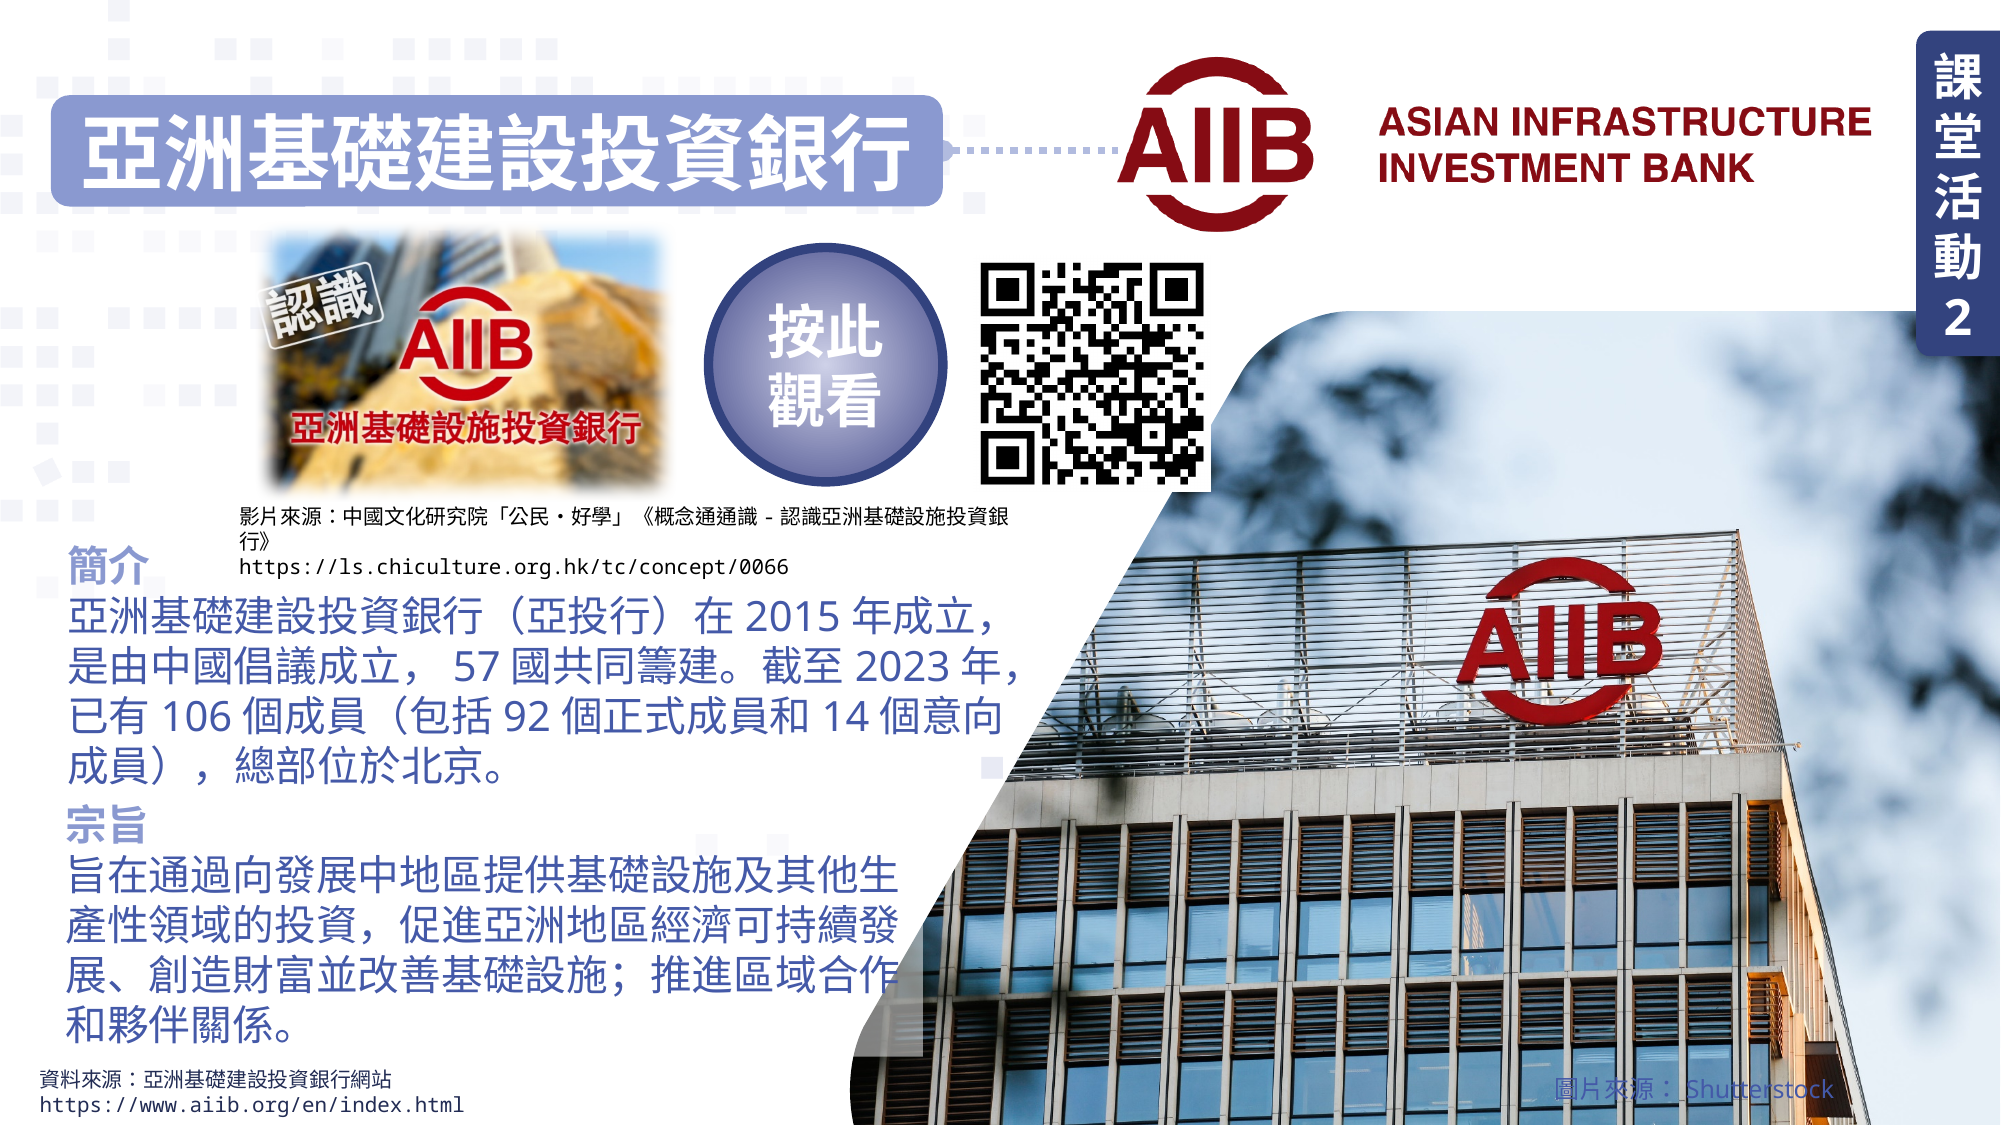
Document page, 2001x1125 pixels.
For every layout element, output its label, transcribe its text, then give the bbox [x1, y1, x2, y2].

text_box 亞洲基礎建設投資銀行 [49, 94, 944, 208]
picture [0, 0, 2001, 1125]
text_box 簡介 亞洲基礎建設投資銀行（亞投行）在2015年成立，是由中國倡議成立，57國共同籌建。截至2023年，已有106個成員（包括92個正式成員和14個意向成員），總部位於北京。 [52, 532, 849, 791]
text_box 按此觀看 [708, 247, 930, 482]
text_box [1916, 29, 2000, 38]
text_box 資料來源：亞洲基礎建設投資銀行網站 https://www.aiib.org/en/index.html [24, 1059, 505, 1124]
text_box 課堂活動 2 [1916, 38, 2000, 311]
text_box 宗旨 旨在通過向發展中地區提供基礎設施及其他生產性領域的投資，促進亞洲地區經濟可持續發展、創造財富並改善基礎設施；推進區域合作和夥伴關係。 [50, 791, 849, 1057]
text_box 影片來源：中國文化研究院「公民‧好學」《概念通通識-認識亞洲基礎設施投資銀行》 https://ls.chiculture.org.hk/tc/concept/0066 [224, 496, 849, 587]
